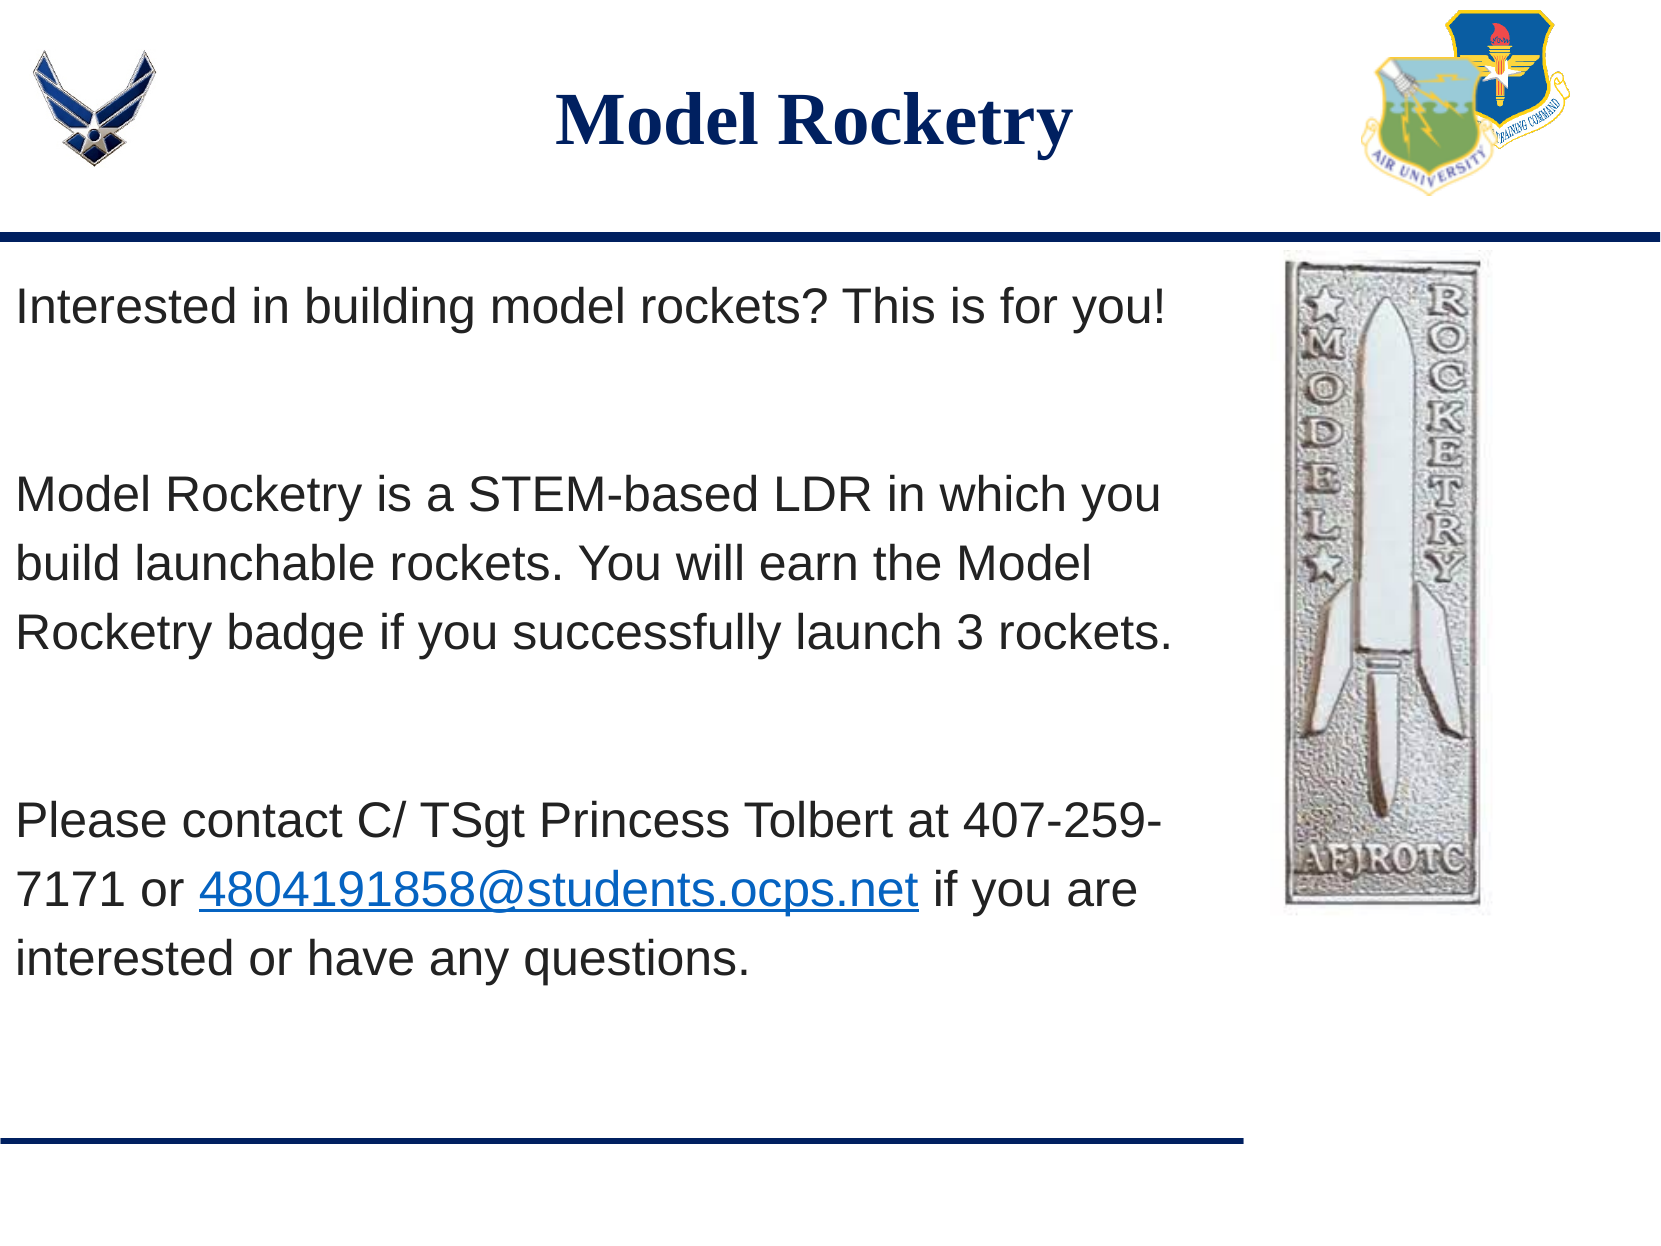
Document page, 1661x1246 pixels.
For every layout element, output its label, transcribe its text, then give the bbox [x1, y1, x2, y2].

picture [1270, 250, 1498, 919]
title Model Rocketry [98, 0, 1531, 241]
picture [0, 1138, 1246, 1144]
picture [1531, 10, 1570, 149]
picture [29, 49, 98, 168]
list Interested in building model rockets? This is for you! Model Rocketry is a STEM-based LDR in which you build launchable rockets. You will earn the Model Rocketry badge if you successfully launch 3 rockets. Please contact C/ TSgt Princess Tolbert at 407-259-7171 or 4804191858@students.ocps.net if you are interested or have any questions. [0, 257, 1196, 1135]
